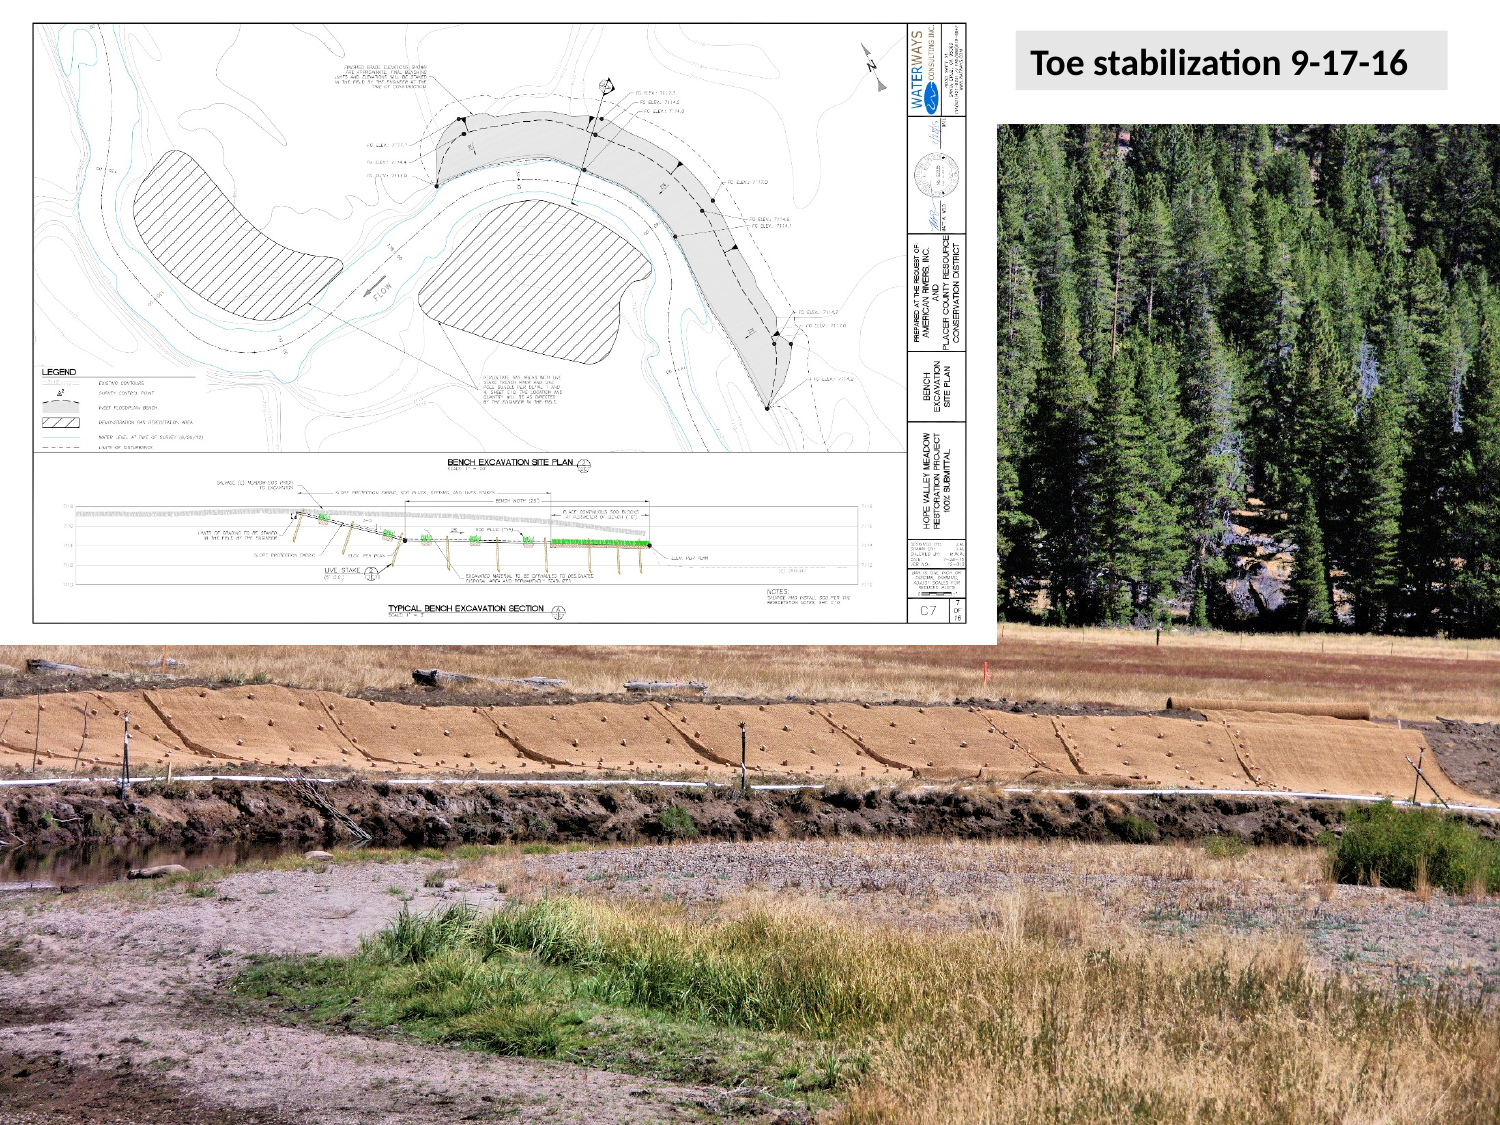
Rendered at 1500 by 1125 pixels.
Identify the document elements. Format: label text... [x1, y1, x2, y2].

text_box Toe stabilization 9-17-16 [1015, 30, 1448, 91]
picture [0, 0, 1500, 1125]
